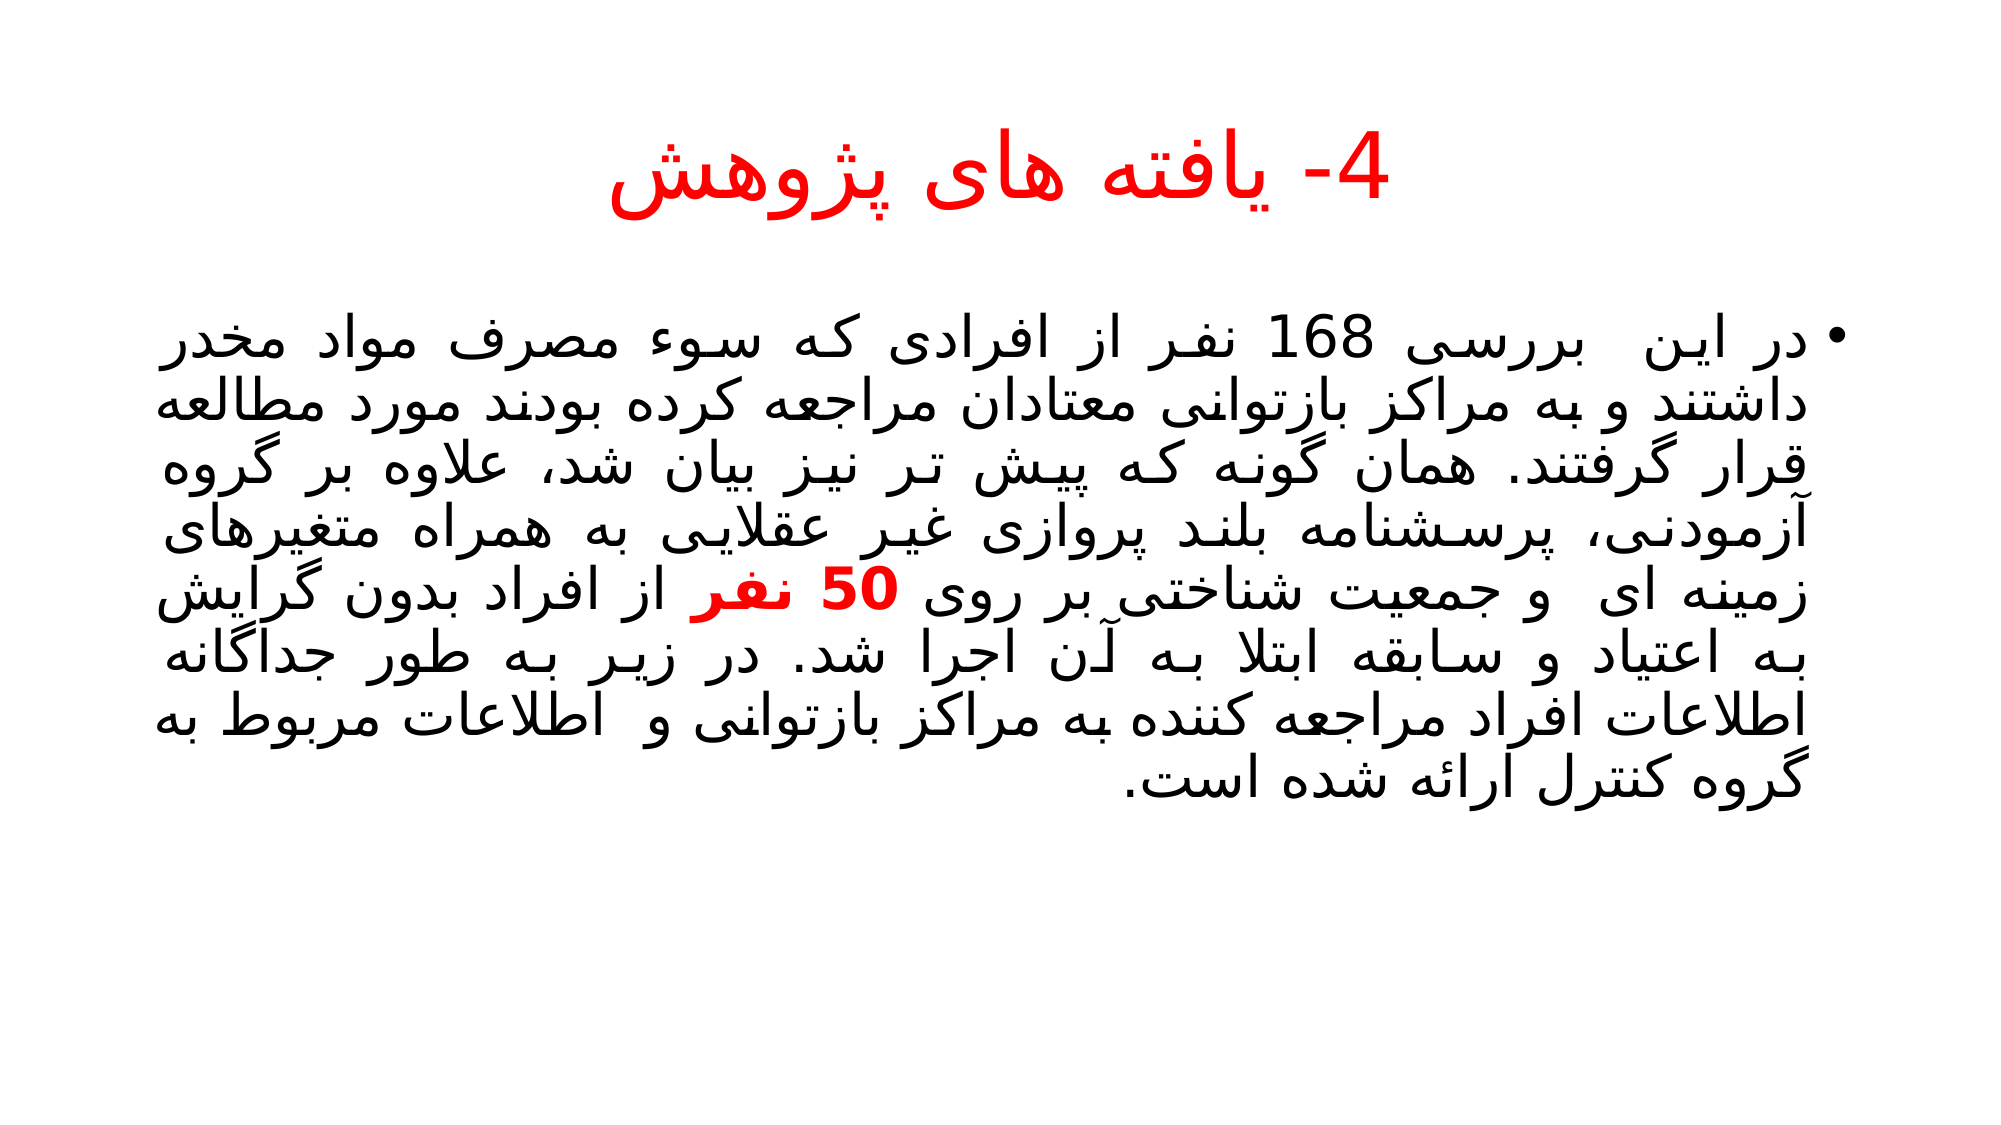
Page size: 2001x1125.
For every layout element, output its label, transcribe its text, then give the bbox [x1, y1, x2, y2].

list در این بررسی 168 نفر از افرادی که سوء مصرف مواد مخدر داشتند و به مراکز بازتوانی معتادان مراجعه کرده بودند مورد مطالعه قرار گرفتند. همان گونه که پیش تر نیز بیان شد، علاوه بر گروه آزمودنی، پرسشنامه بلند پروازی غیر عقلایی به همراه متغیرهای زمینه ای و جمعیت شناختی بر روی 50 نفر از افراد بدون گرایش به اعتیاد و سابقه ابتلا به آن اجرا شد. در زیر به طور جداگانه اطلاعات افراد مراجعه کننده به مراکز بازتوانی و اطلاعات مربوط به گروه کنترل ارائه شده است. [137, 299, 1863, 1014]
title 4- یافته های پژوهش [137, 59, 1863, 278]
